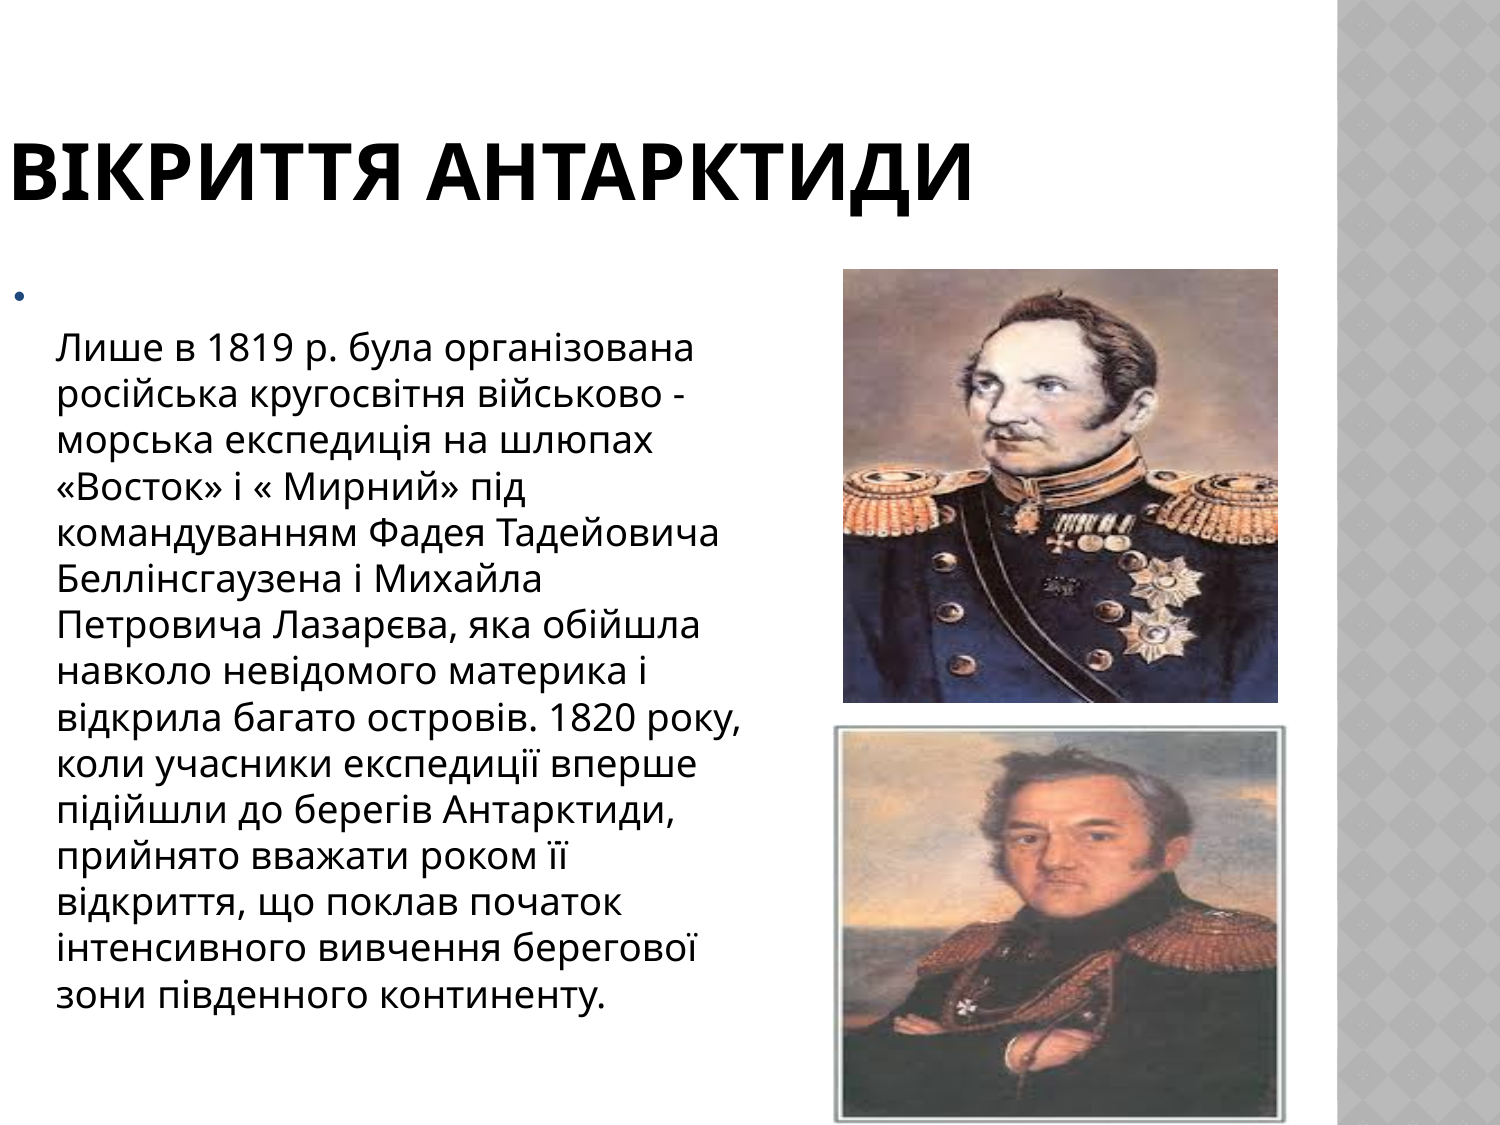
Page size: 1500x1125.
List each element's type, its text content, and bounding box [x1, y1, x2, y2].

list Лише в 1819 р. була організована російська кругосвітня військово -морська експедиція на шлюпах «Восток» і « Мирний» під командуванням Фадея Тадейовича Беллінсгаузена і Михайла Петровича Лазарєва, яка обійшла навколо невідомого материка і відкрила багато островів. 1820 року, коли учасники експедиції вперше підійшли до берегів Антарктиди, прийнято вважати роком її відкриття, що поклав початок інтенсивного вивчення берегової зони південного континенту. [0, 269, 762, 1059]
picture [843, 269, 1278, 704]
picture [831, 724, 1290, 1125]
title Вікриття Антарктиди [0, 0, 1039, 217]
